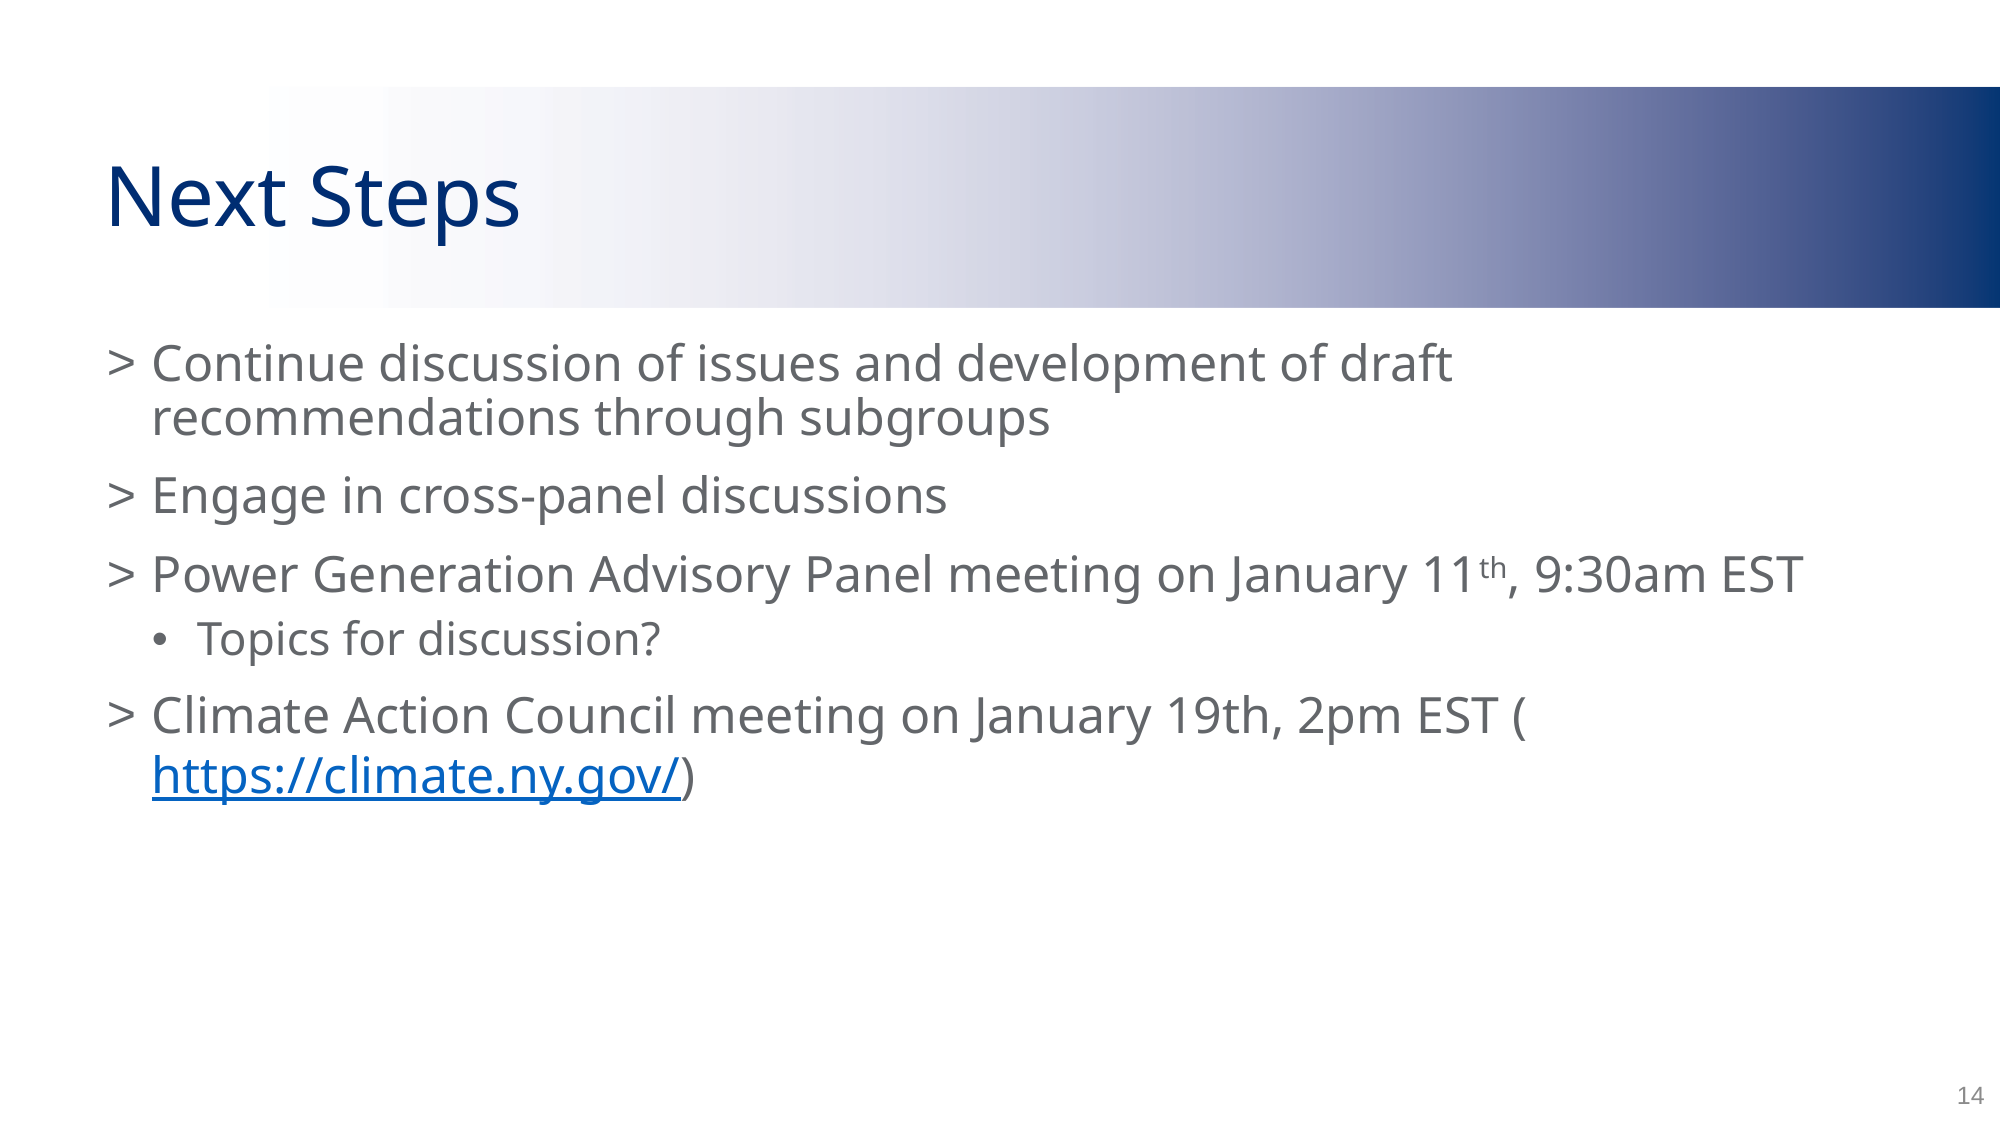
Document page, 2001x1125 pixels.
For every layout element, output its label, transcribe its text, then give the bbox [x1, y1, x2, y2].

slide_number 14 [1910, 1065, 2000, 1125]
title Next Steps [89, 90, 1815, 308]
picture [0, 0, 2000, 1125]
text_box Continue discussion of issues and development of draft recommendations through subgroups Engage in cross-panel discussions Power Generation Advisory Panel meeting on January 11th, 9:30am EST Topics for discussion? Climate Action Council meeting on January 19th, 2pm EST (https://climate.ny.gov/) [91, 330, 1911, 1074]
